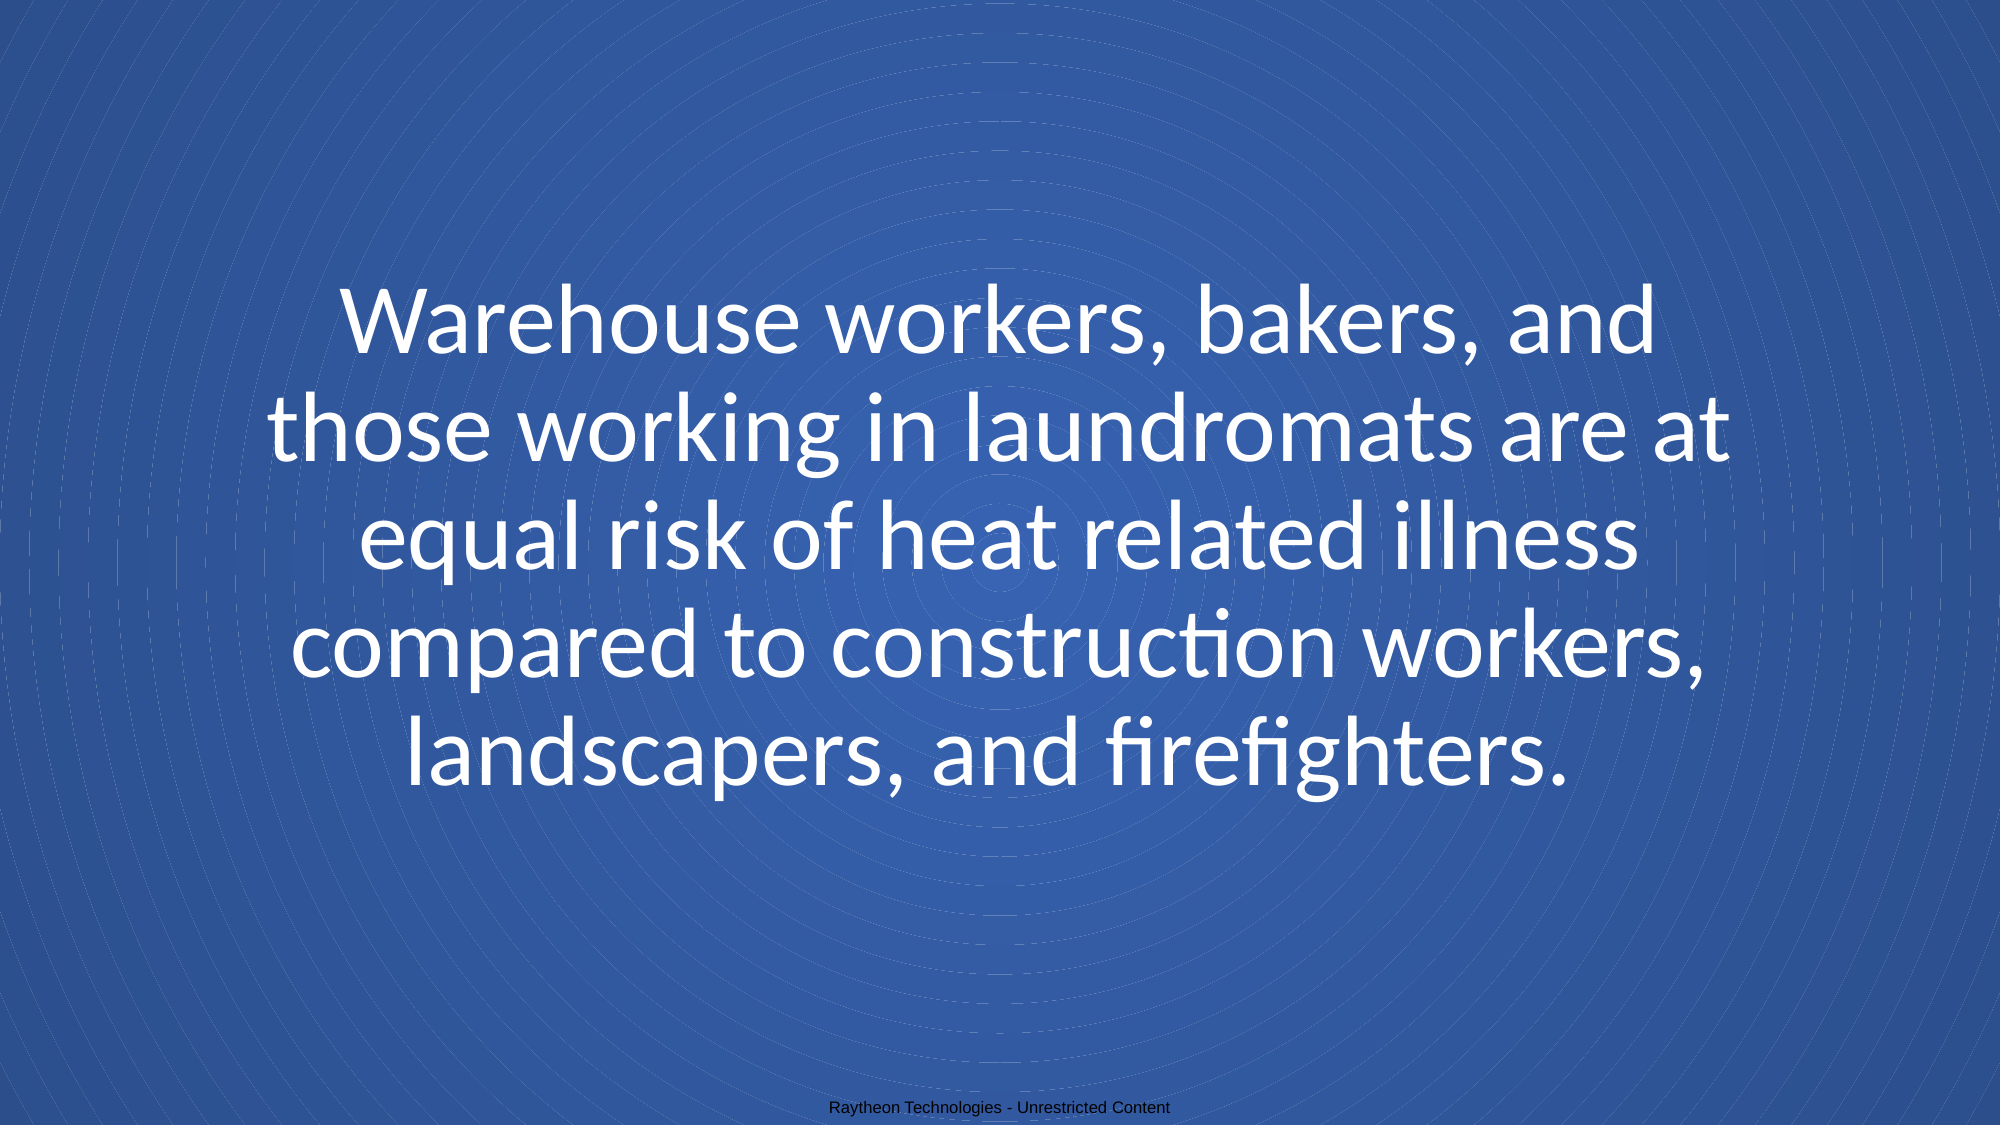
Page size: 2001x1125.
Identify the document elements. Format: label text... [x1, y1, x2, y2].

title Warehouse workers, bakers, and those working in laundromats are at equal risk of heat related illness compared to construction workers, landscapers, and firefighters. [237, 259, 1762, 925]
text_box Raytheon Technologies - Unrestricted Content [814, 1089, 1186, 1125]
